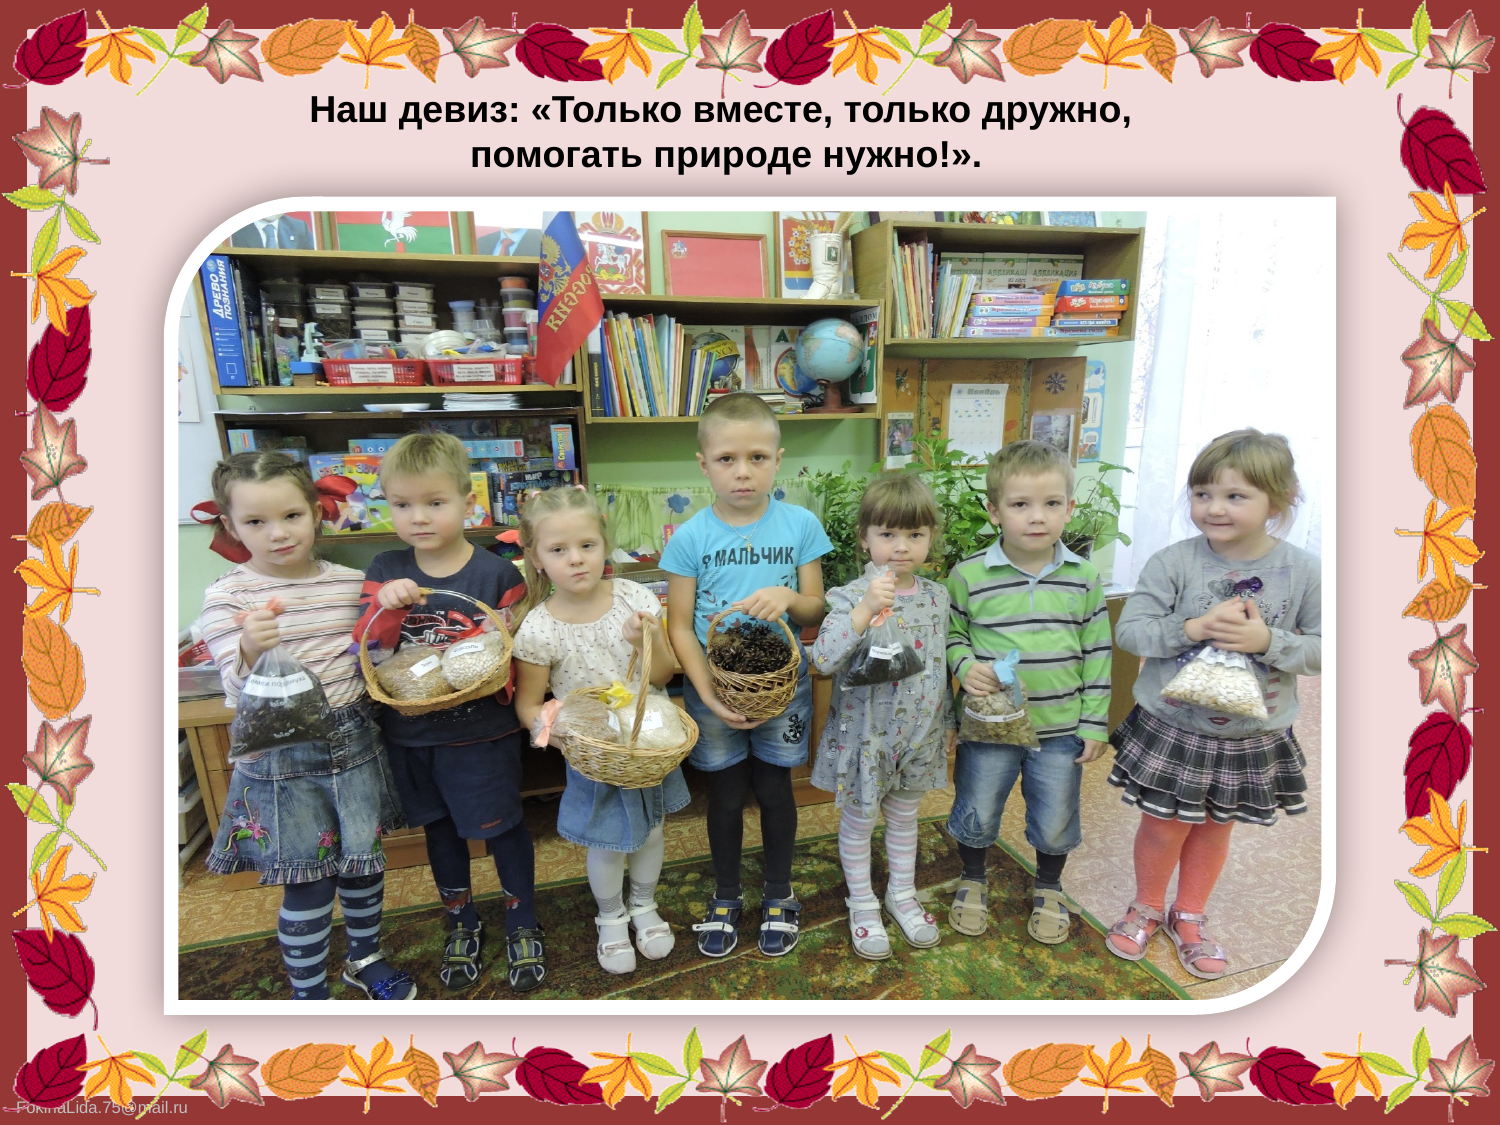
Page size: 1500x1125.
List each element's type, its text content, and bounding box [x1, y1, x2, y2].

picture [0, 0, 1500, 1125]
text_box Наш девиз: «Только вместе, только дружно, помогать природе нужно!». [277, 78, 1176, 172]
